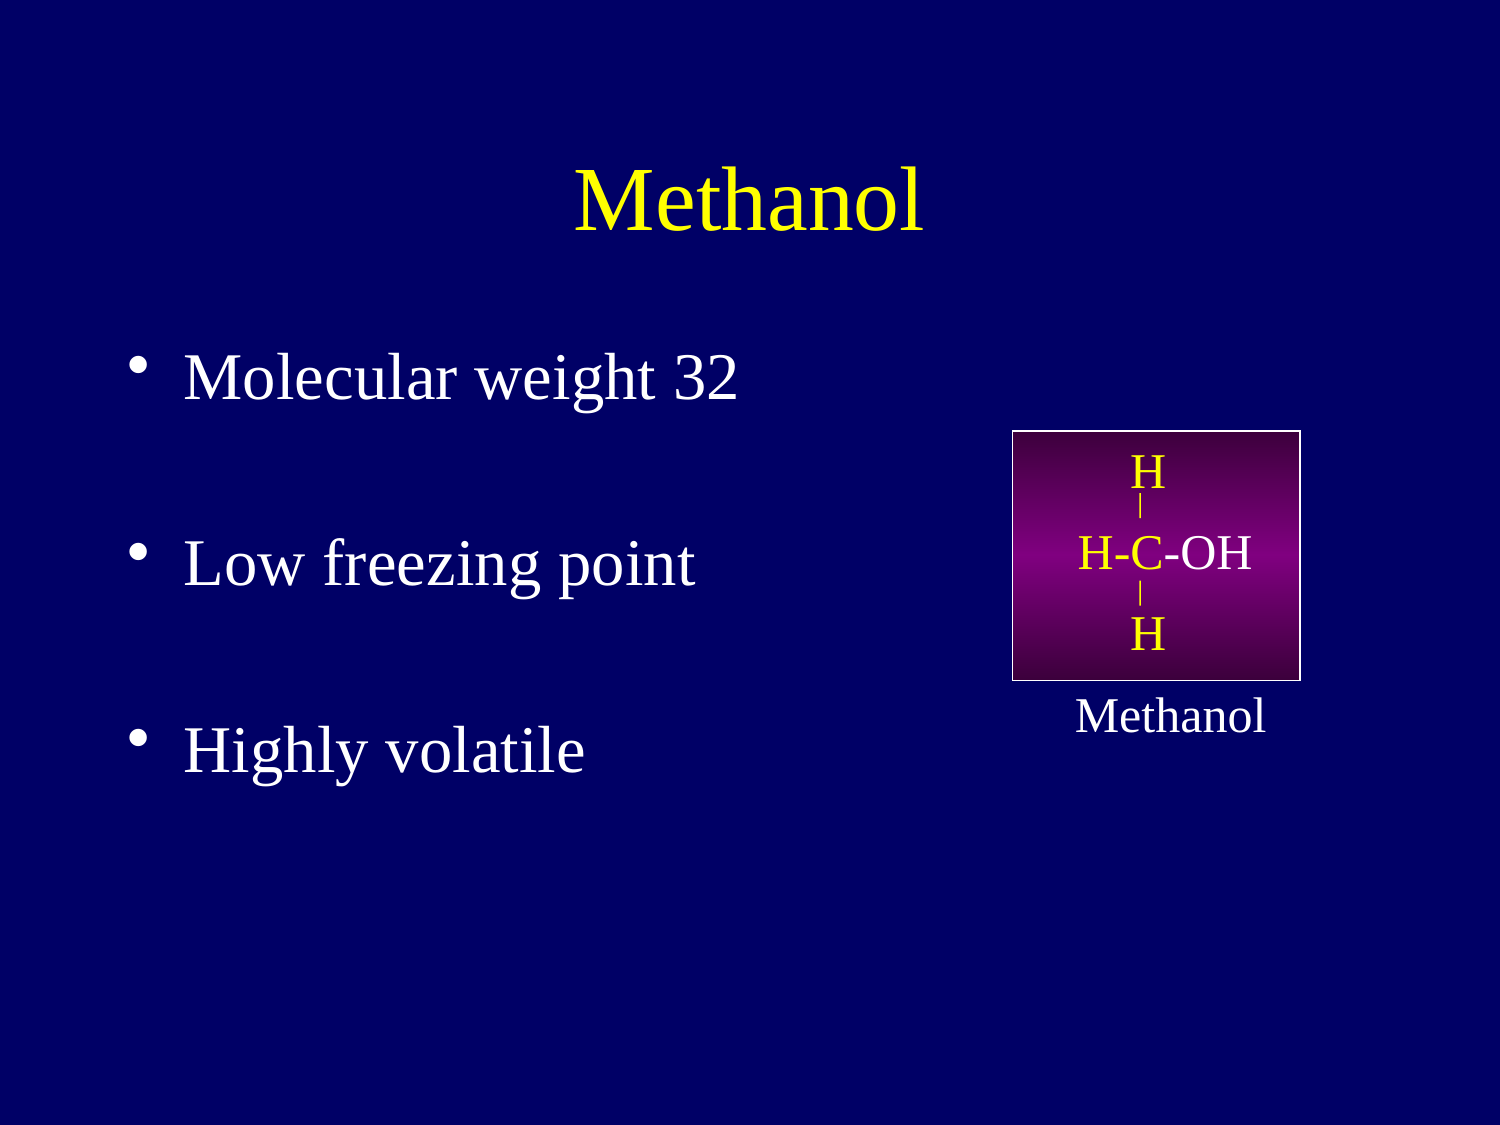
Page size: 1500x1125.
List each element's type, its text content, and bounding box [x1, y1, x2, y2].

text_box H [1115, 593, 1182, 668]
list Molecular weight 32 Low freezing point Highly volatile [112, 324, 963, 900]
text_box H-C-OH [1062, 512, 1268, 588]
text_box Methanol [1059, 674, 1282, 750]
text_box [1012, 430, 1300, 681]
title Methanol [112, 99, 1388, 288]
text_box H [1115, 430, 1182, 506]
